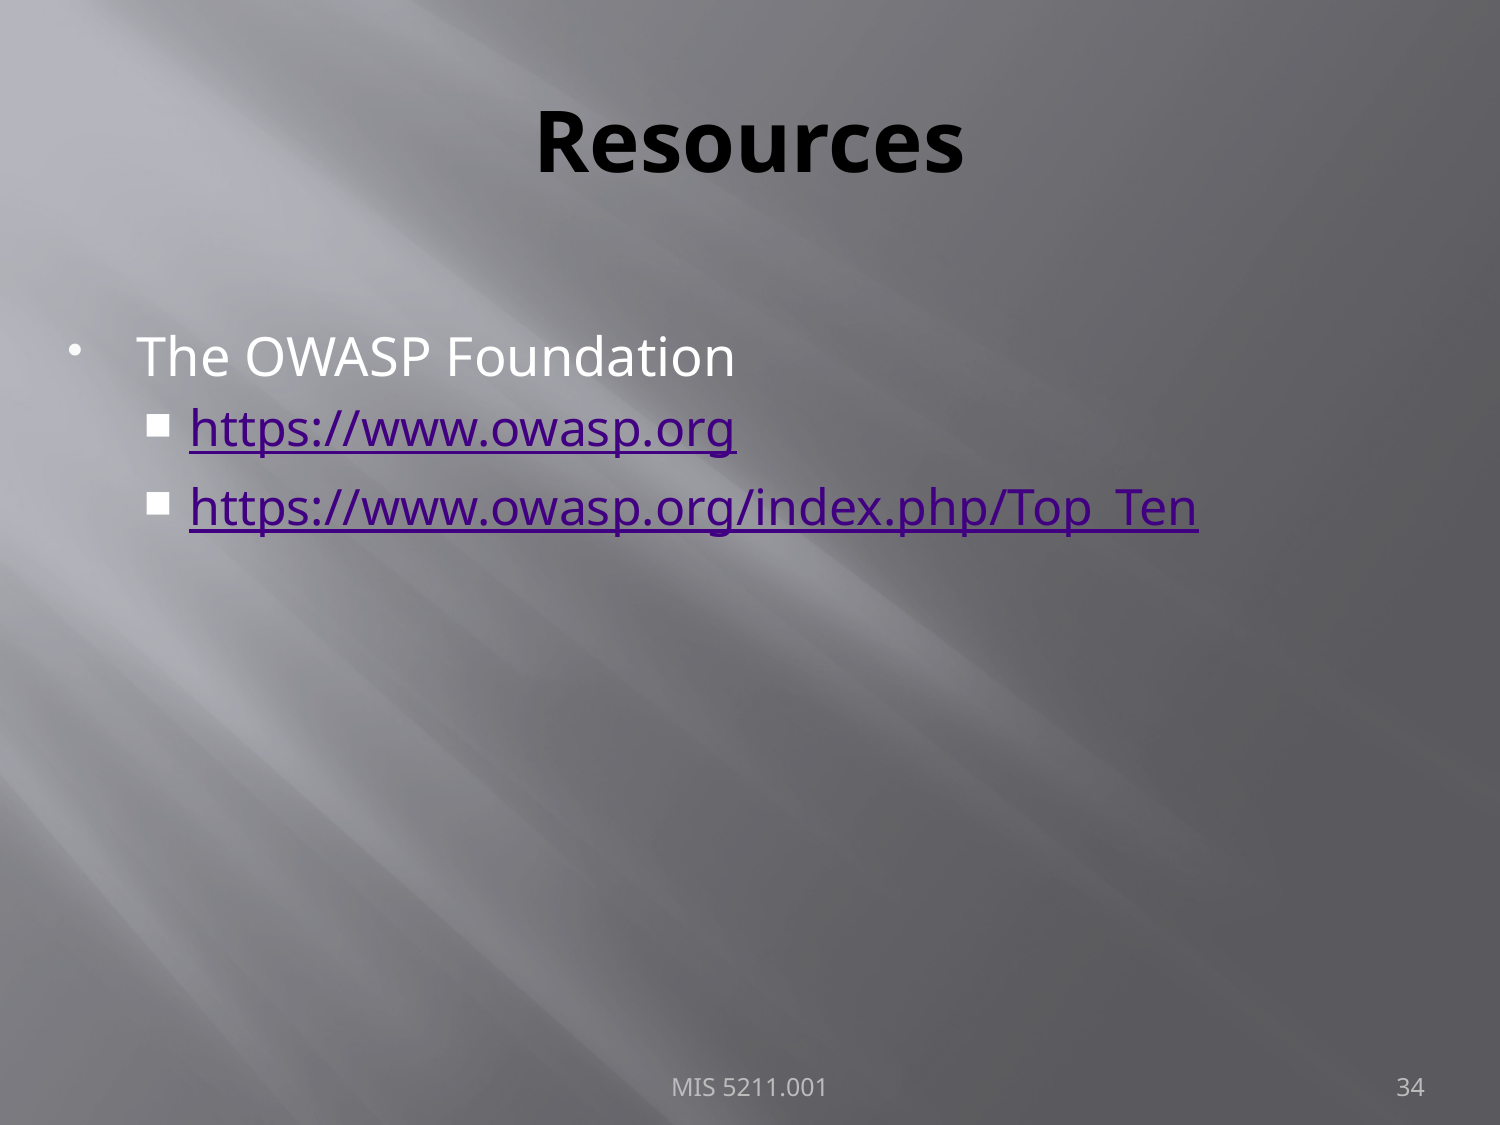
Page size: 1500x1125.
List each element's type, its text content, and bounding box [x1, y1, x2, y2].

title Resources [75, 45, 1425, 233]
slide_number 34 [1299, 1052, 1425, 1113]
list The OWASP Foundation https://www.owasp.org https://www.owasp.org/index.php/Top_Ten [31, 314, 1456, 880]
footer MIS 5211.001 [512, 1052, 988, 1113]
